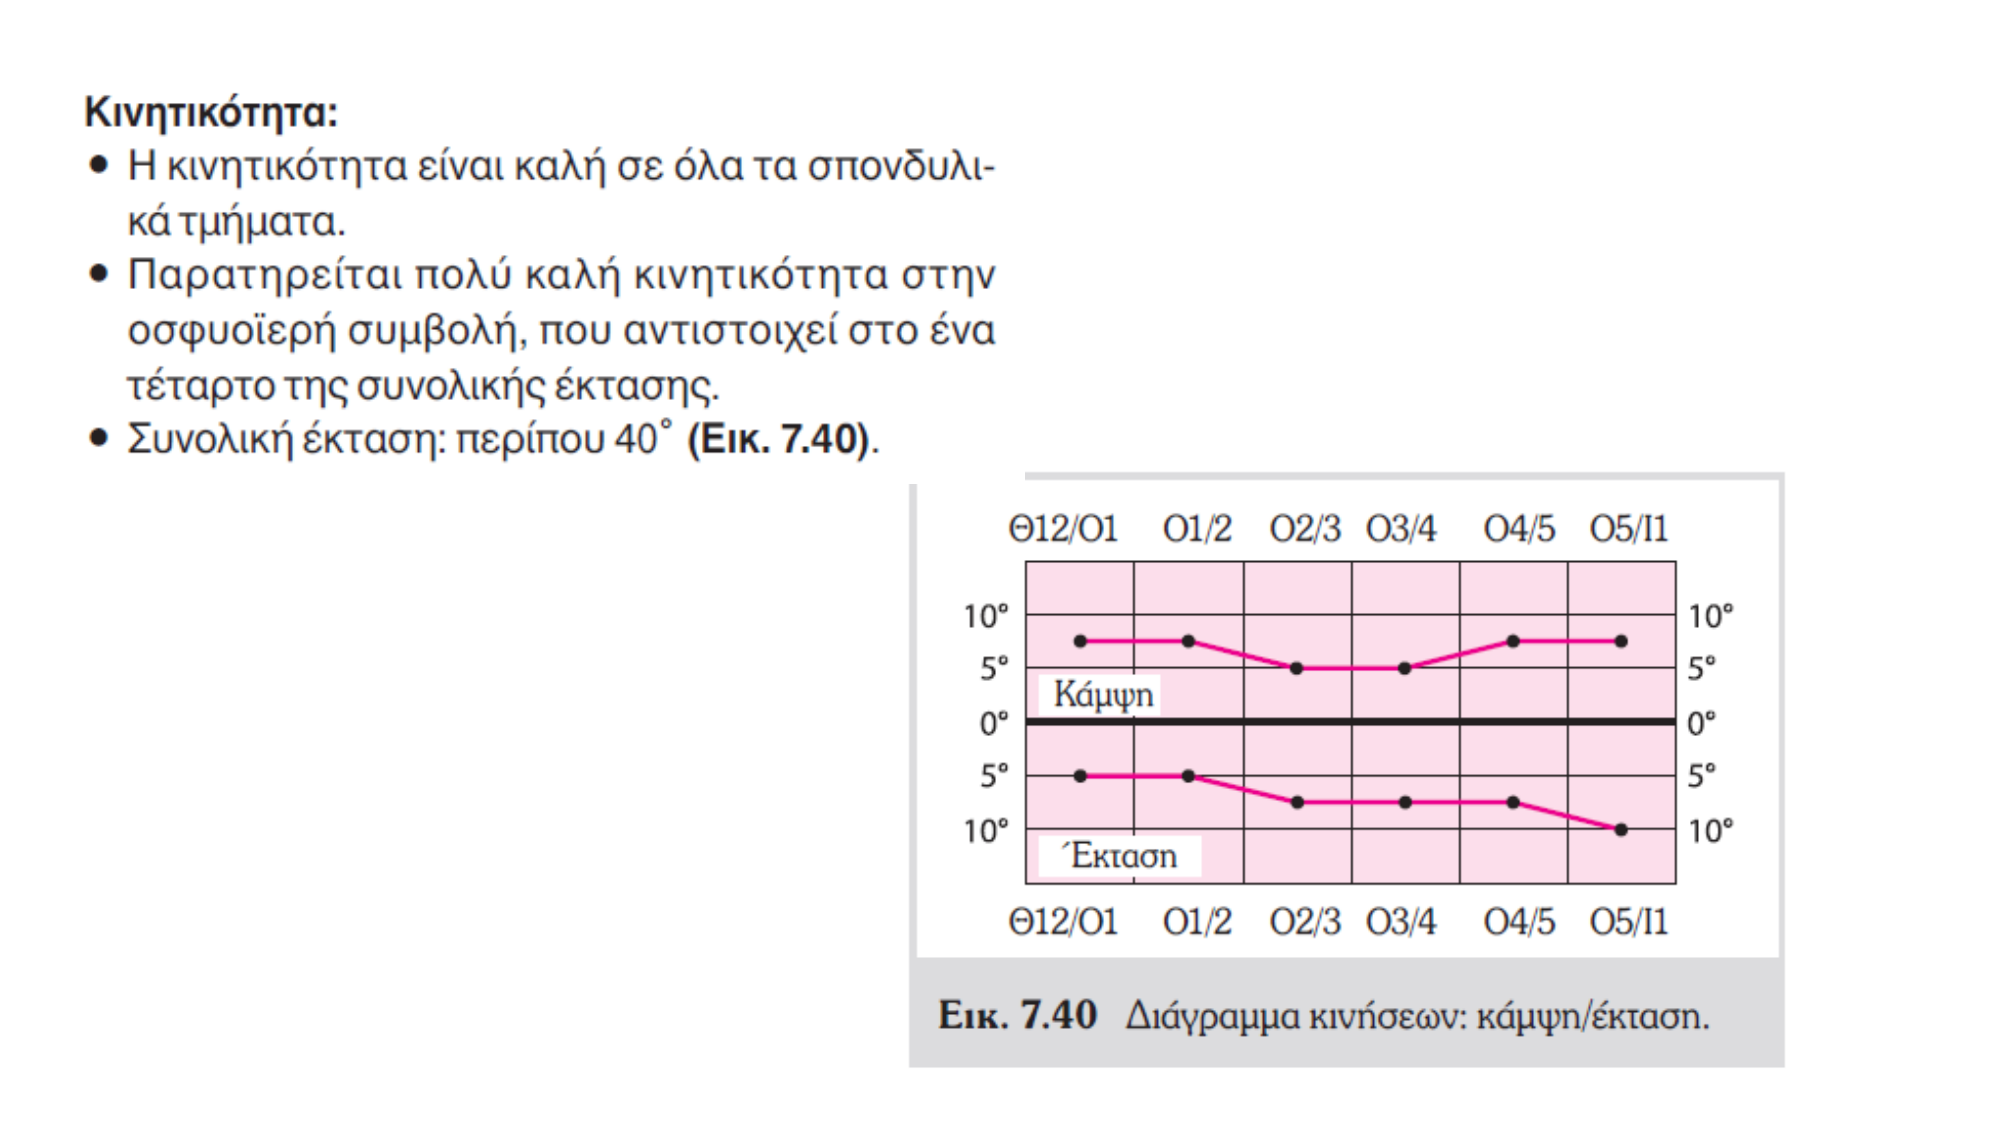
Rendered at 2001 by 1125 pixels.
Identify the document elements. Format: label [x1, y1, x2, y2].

list [888, 451, 1803, 1070]
picture [53, 59, 1025, 485]
